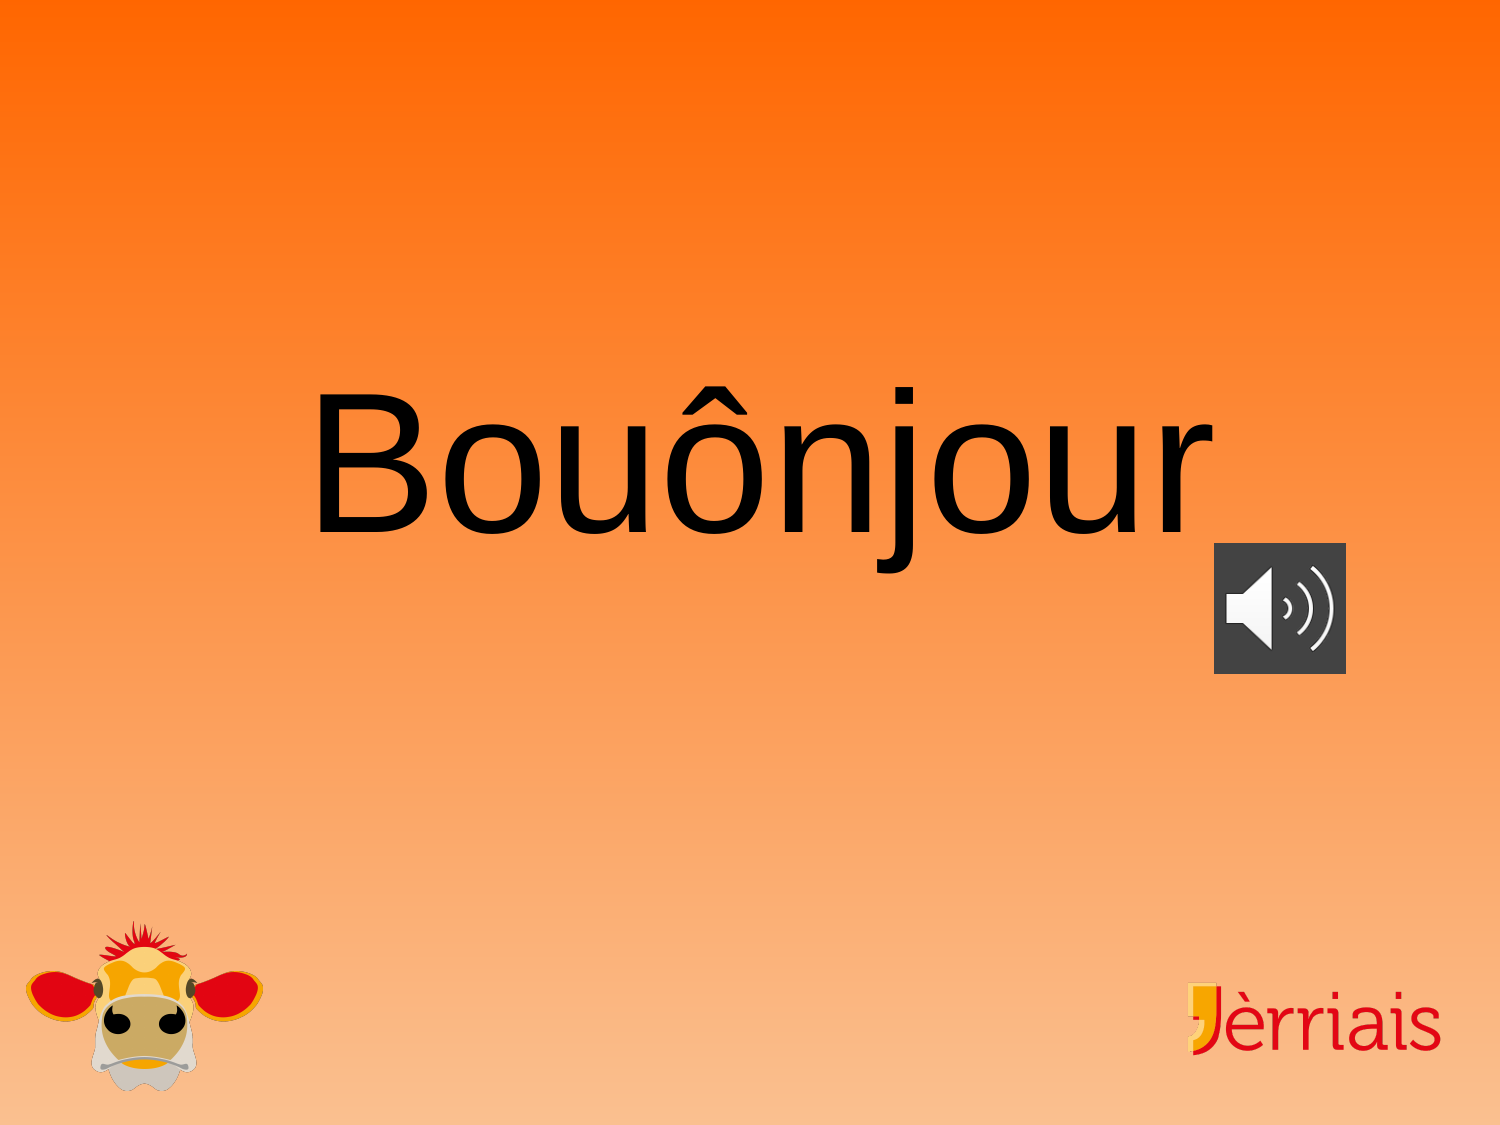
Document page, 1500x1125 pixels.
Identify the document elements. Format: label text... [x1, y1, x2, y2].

text_box Bouônjour [68, 325, 1453, 581]
picture [1124, 886, 1500, 1125]
picture [26, 920, 264, 1092]
picture [1212, 541, 1347, 676]
